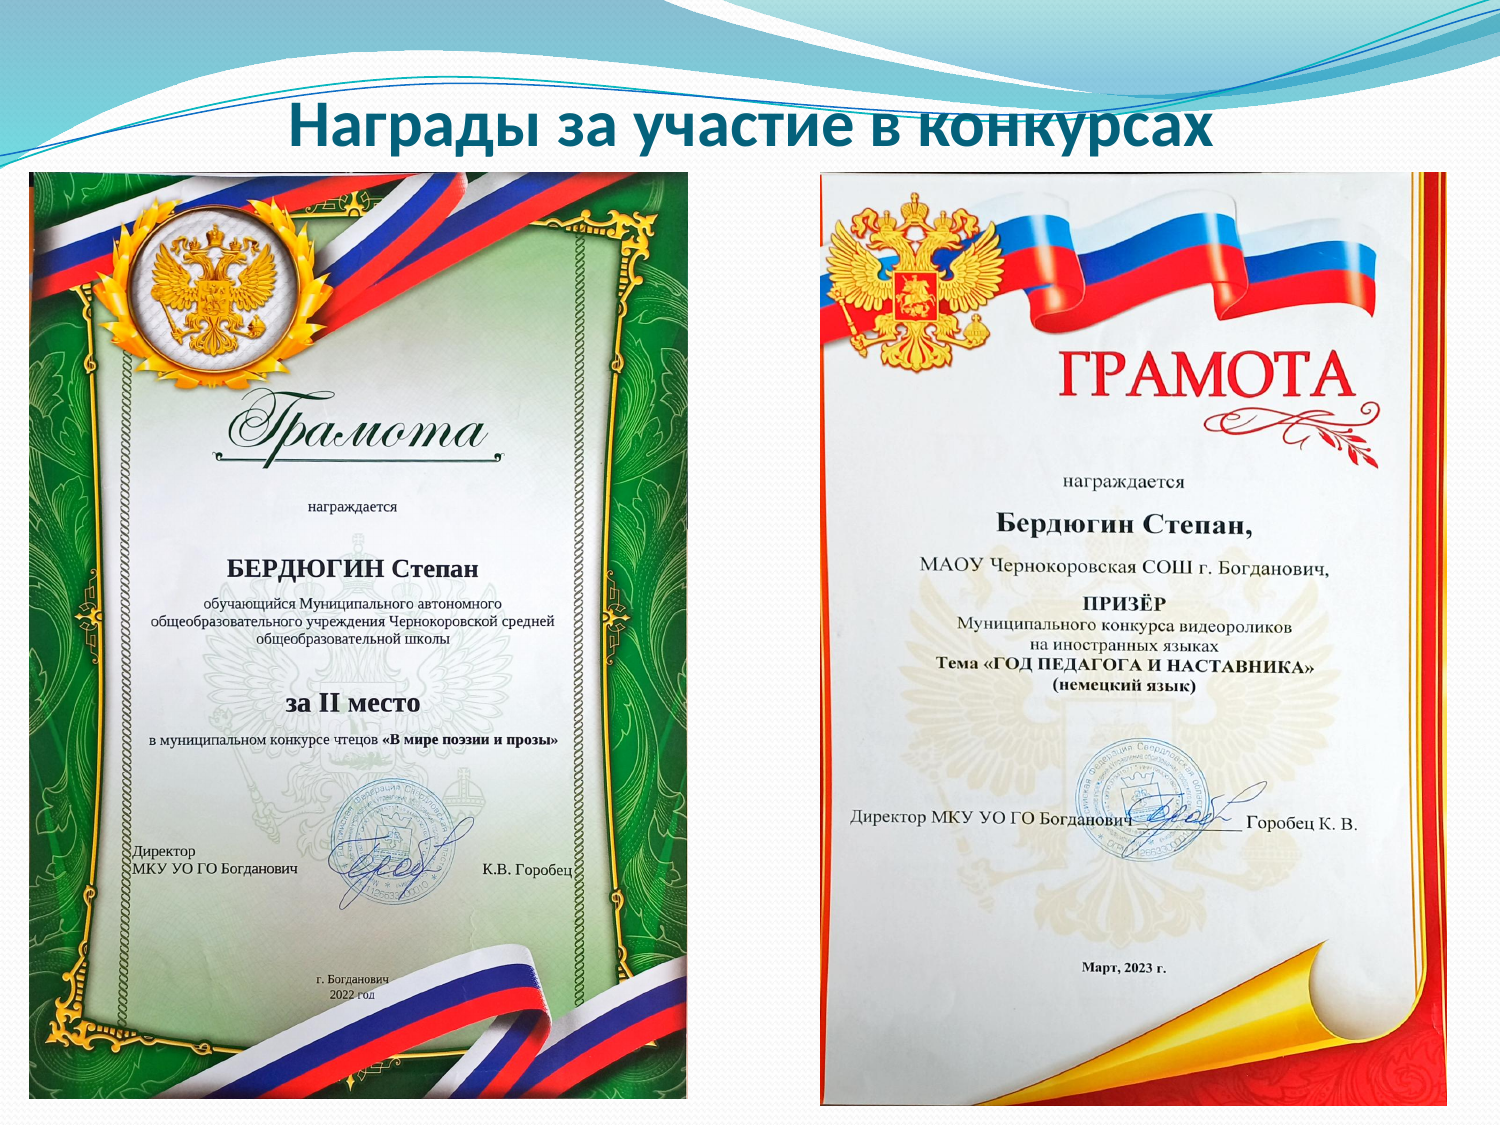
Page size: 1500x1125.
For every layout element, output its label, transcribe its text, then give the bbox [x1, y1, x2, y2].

picture [29, 172, 688, 1099]
title Награды за участие в конкурсах [76, 66, 1427, 161]
picture [820, 171, 1448, 1107]
